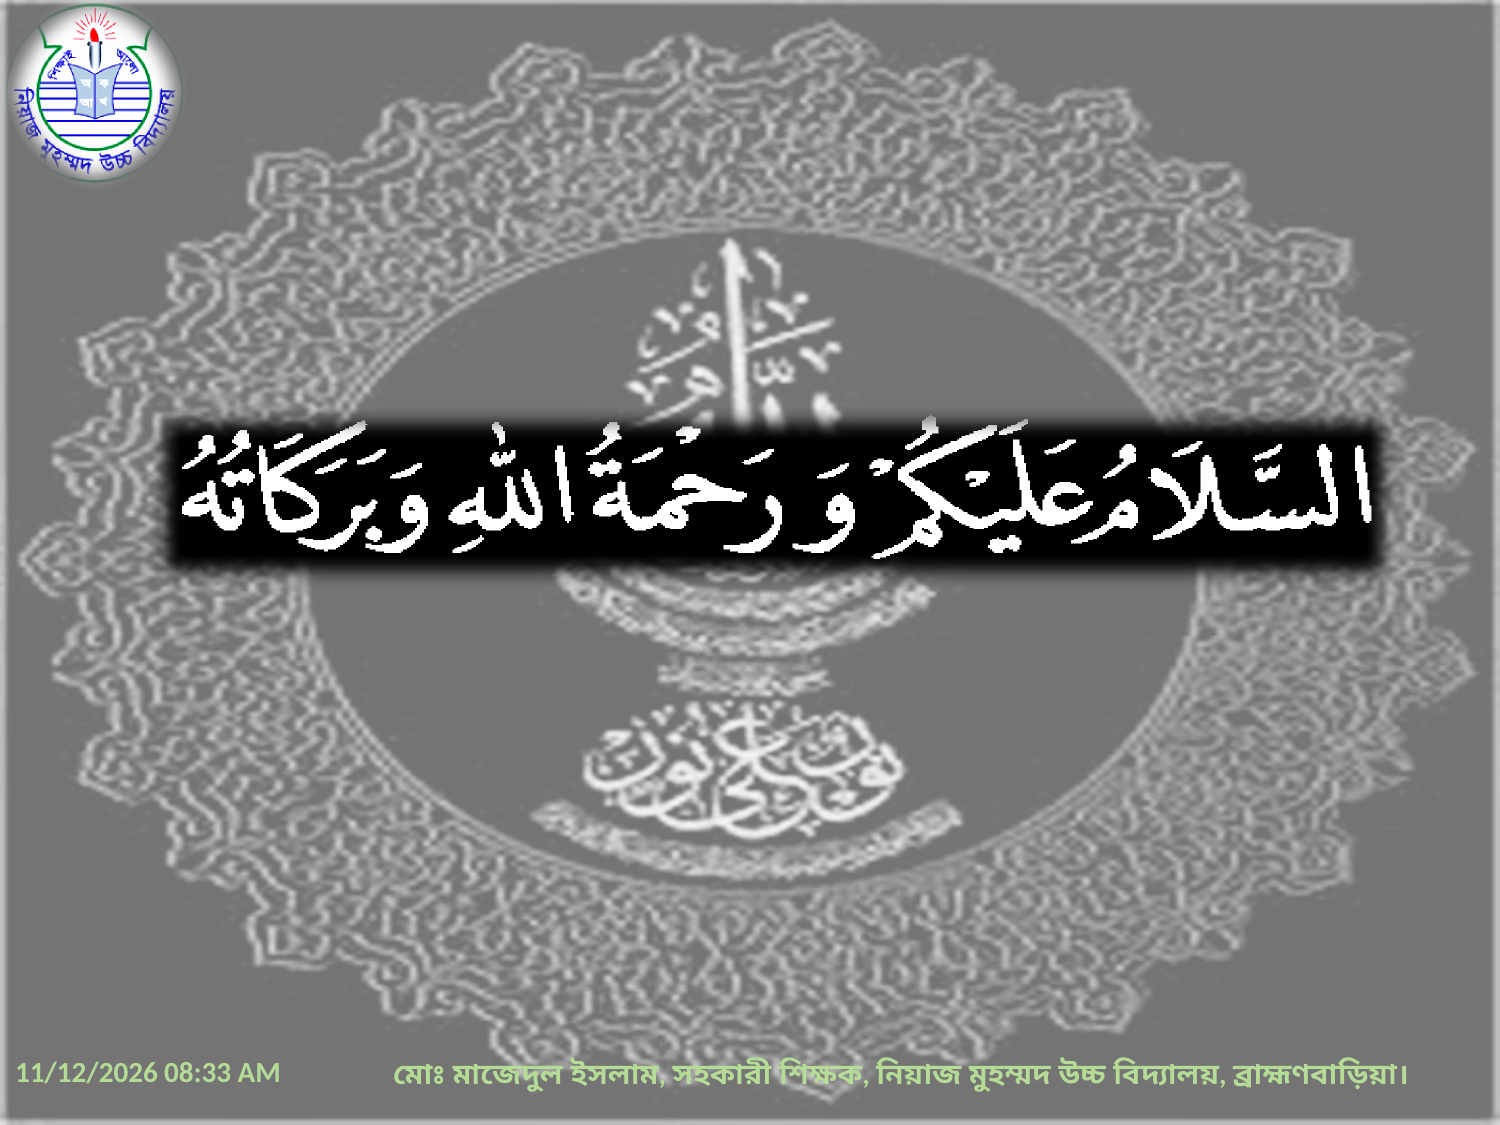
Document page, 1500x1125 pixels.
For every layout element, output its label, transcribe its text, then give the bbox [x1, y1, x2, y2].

footer মোঃ মাজেদুল ইসলাম, সহকারী শিক্ষক, নিয়াজ মুহম্মদ উচ্চ বিদ্যালয়, ব্রাহ্মণবাড়িয়া। [316, 1042, 1486, 1103]
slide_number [0, 1039, 298, 1103]
picture [28, 18, 162, 164]
picture [148, 406, 1398, 587]
